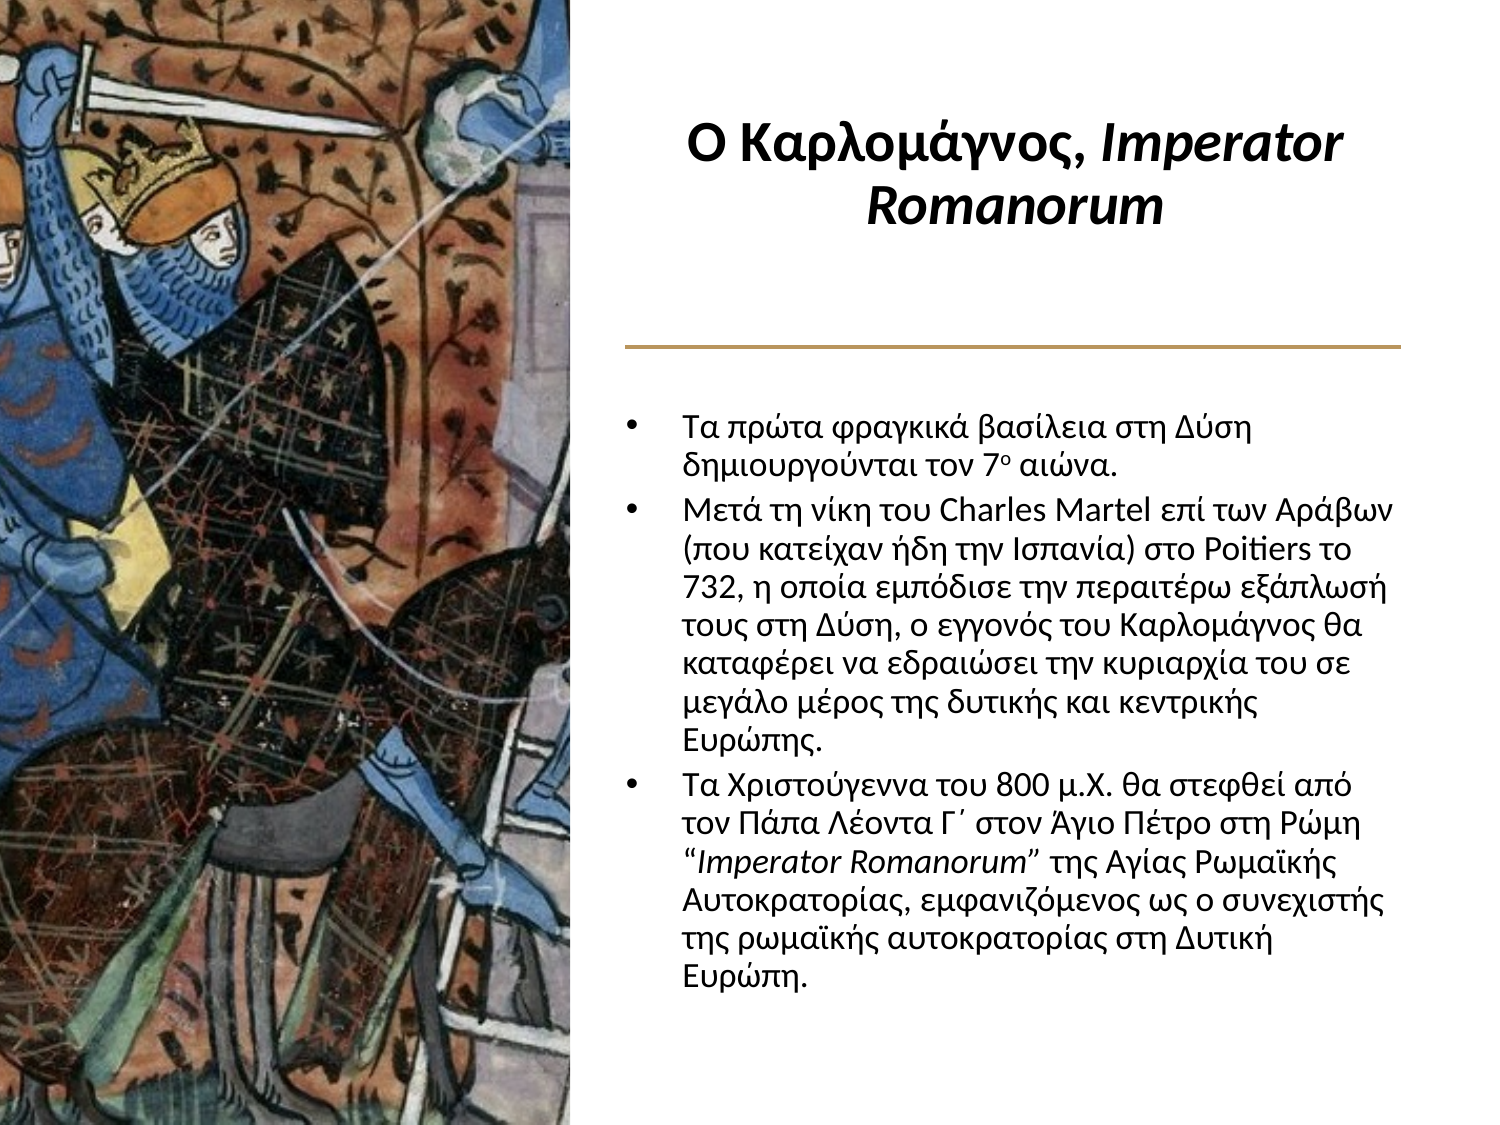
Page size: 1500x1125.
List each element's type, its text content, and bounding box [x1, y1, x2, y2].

title Ο Καρλομάγνος, Imperator Romanorum [610, 103, 1422, 315]
list Τα πρώτα φραγκικά βασίλεια στη Δύση δημιουργούνται τον 7ο αιώνα. Μετά τη νίκη του Charles Martel επί των Αράβων (που κατείχαν ήδη την Ισπανία) στο Poitiers το 732, η οποία εμπόδισε την περαιτέρω εξάπλωσή τους στη Δύση, ο εγγονός του Καρλομάγνος θα καταφέρει να εδραιώσει την κυριαρχία του σε μεγάλο μέρος της δυτικής και κεντρικής Ευρώπης. Τα Χριστούγεννα του 800 μ.Χ. θα στεφθεί από τον Πάπα Λέοντα Γ΄ στον Άγιο Πέτρο στη Ρώμη “Imperator Romanorum” της Αγίας Ρωμαϊκής Αυτοκρατορίας, εμφανιζόμενος ως ο συνεχιστής της ρωμαϊκής αυτοκρατορίας στη Δυτική Ευρώπη. [610, 399, 1422, 1021]
picture [0, 0, 571, 1125]
